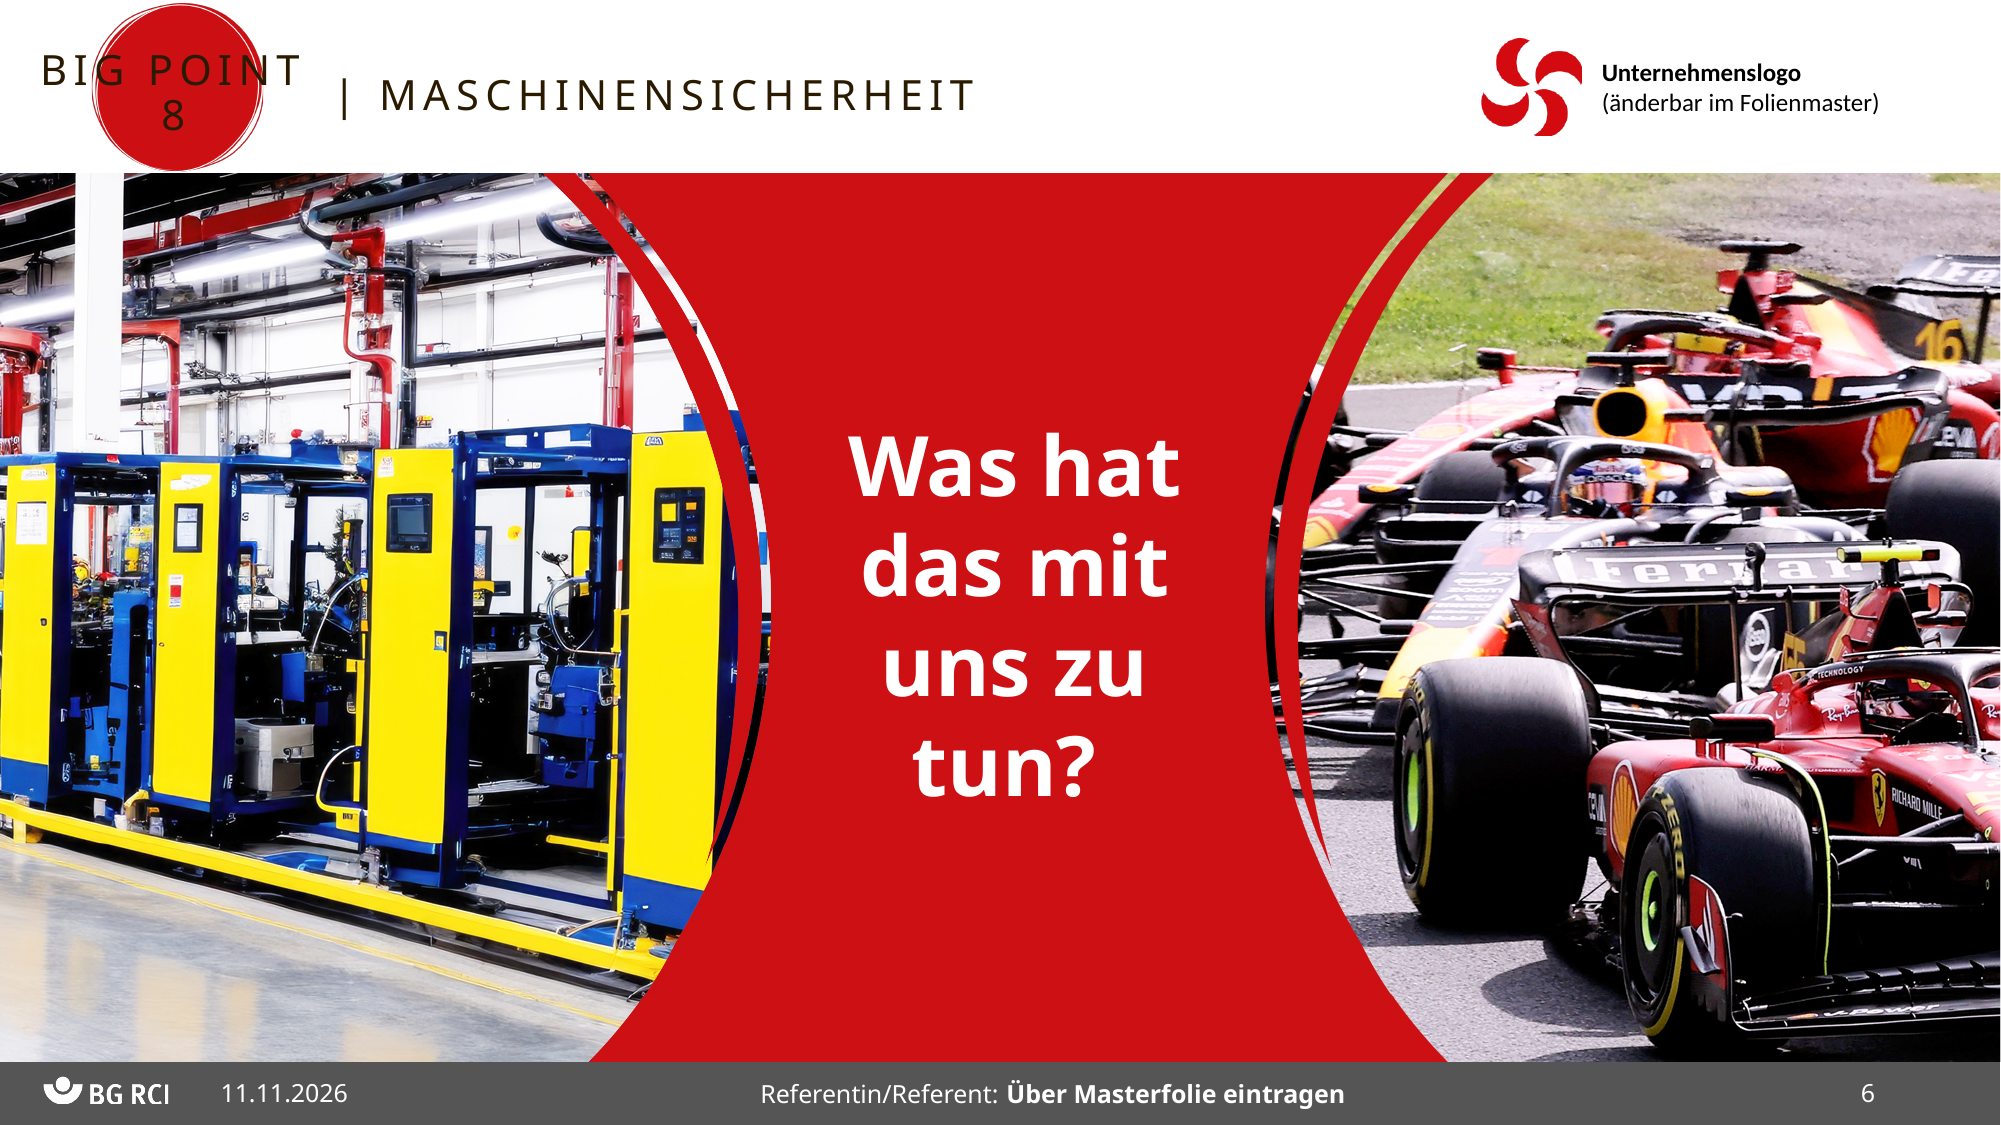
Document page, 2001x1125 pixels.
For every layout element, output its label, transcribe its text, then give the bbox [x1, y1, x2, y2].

slide_number 6 [1742, 1070, 1875, 1118]
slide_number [192, 1070, 377, 1118]
picture [0, 173, 2001, 1062]
